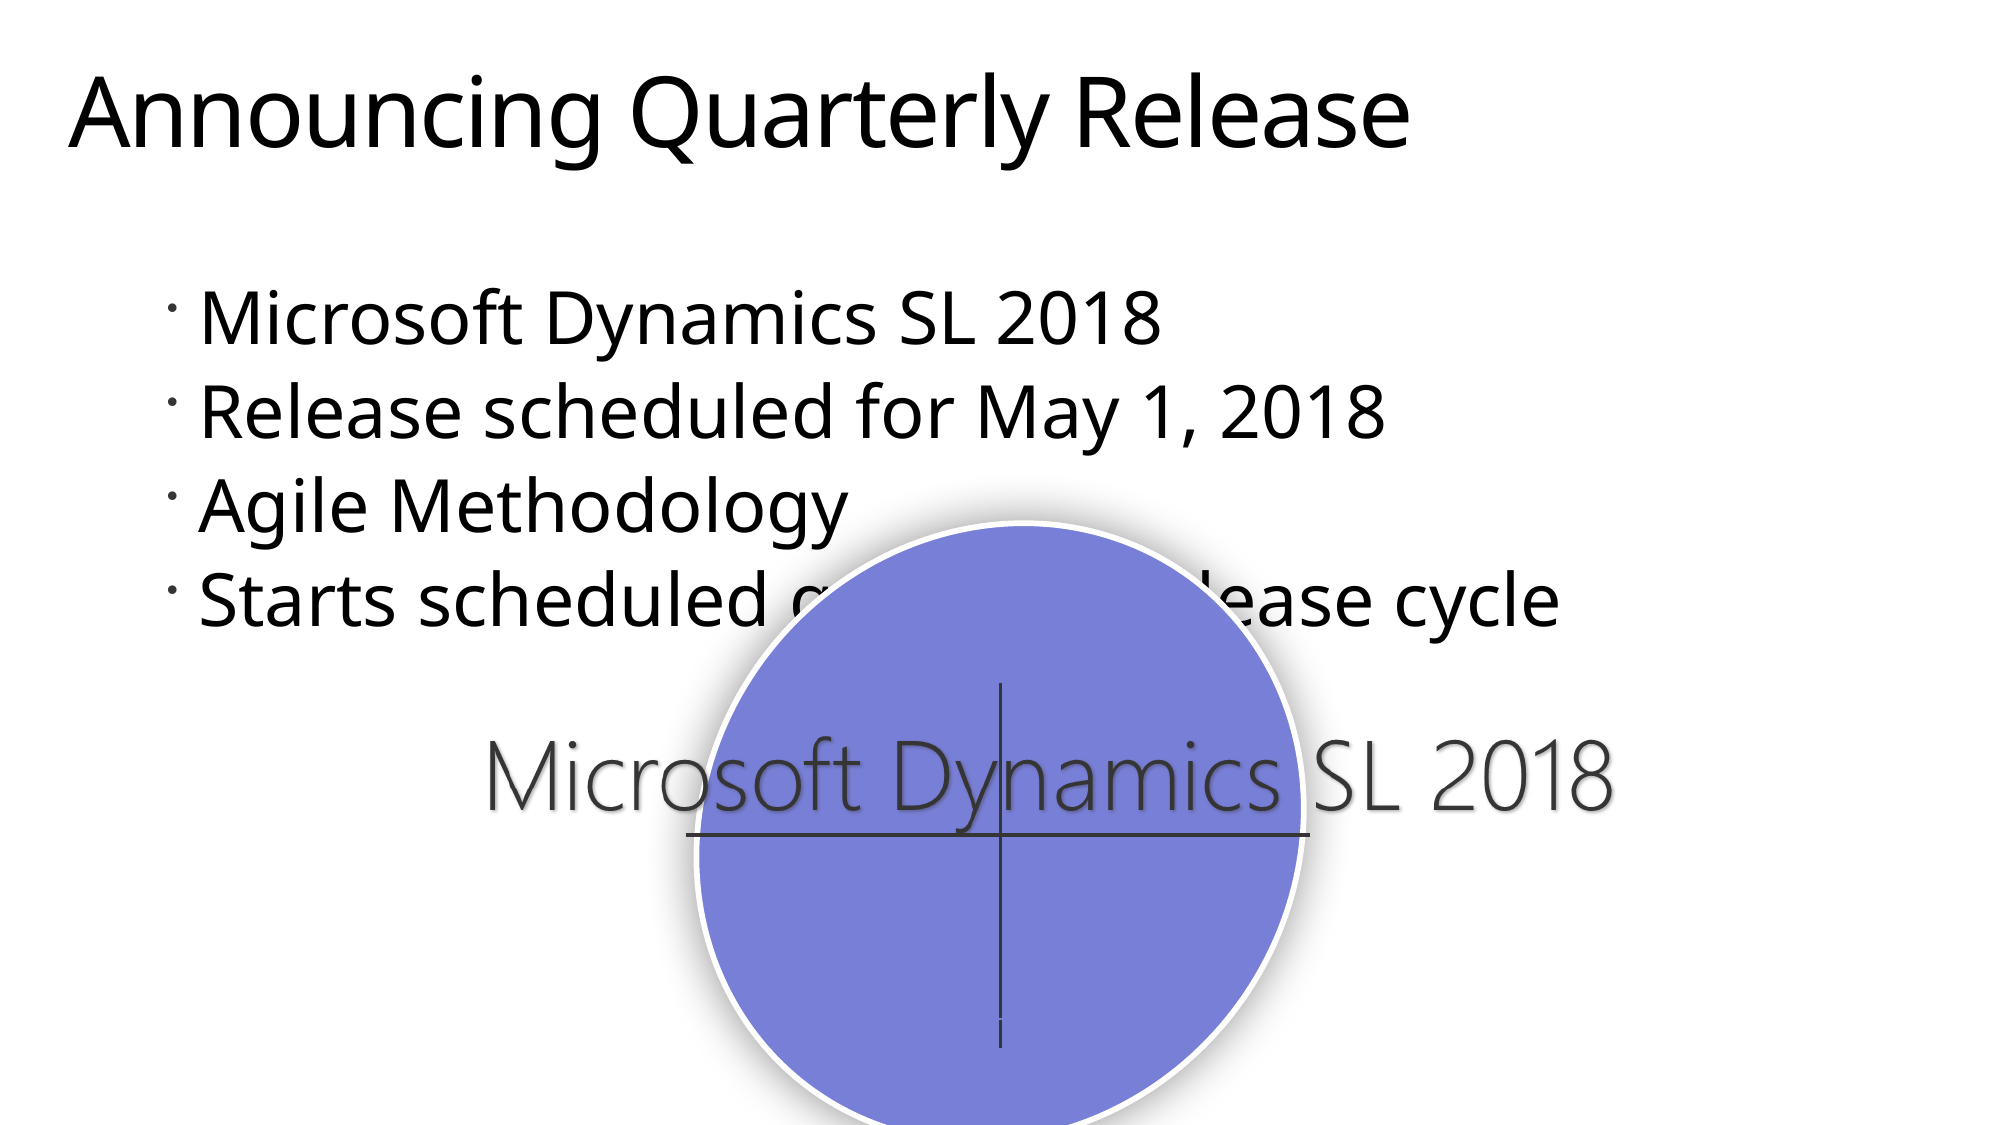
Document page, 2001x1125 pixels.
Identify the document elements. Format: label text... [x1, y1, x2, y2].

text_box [681, 538, 1319, 717]
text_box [681, 841, 1319, 1125]
list Microsoft Dynamics SL 2018 Release scheduled for May 1, 2018 Agile Methodology Starts scheduled quarterly release cycle [137, 265, 1902, 922]
picture [407, 717, 1690, 841]
title Announcing Quarterly Release [44, 47, 1957, 196]
